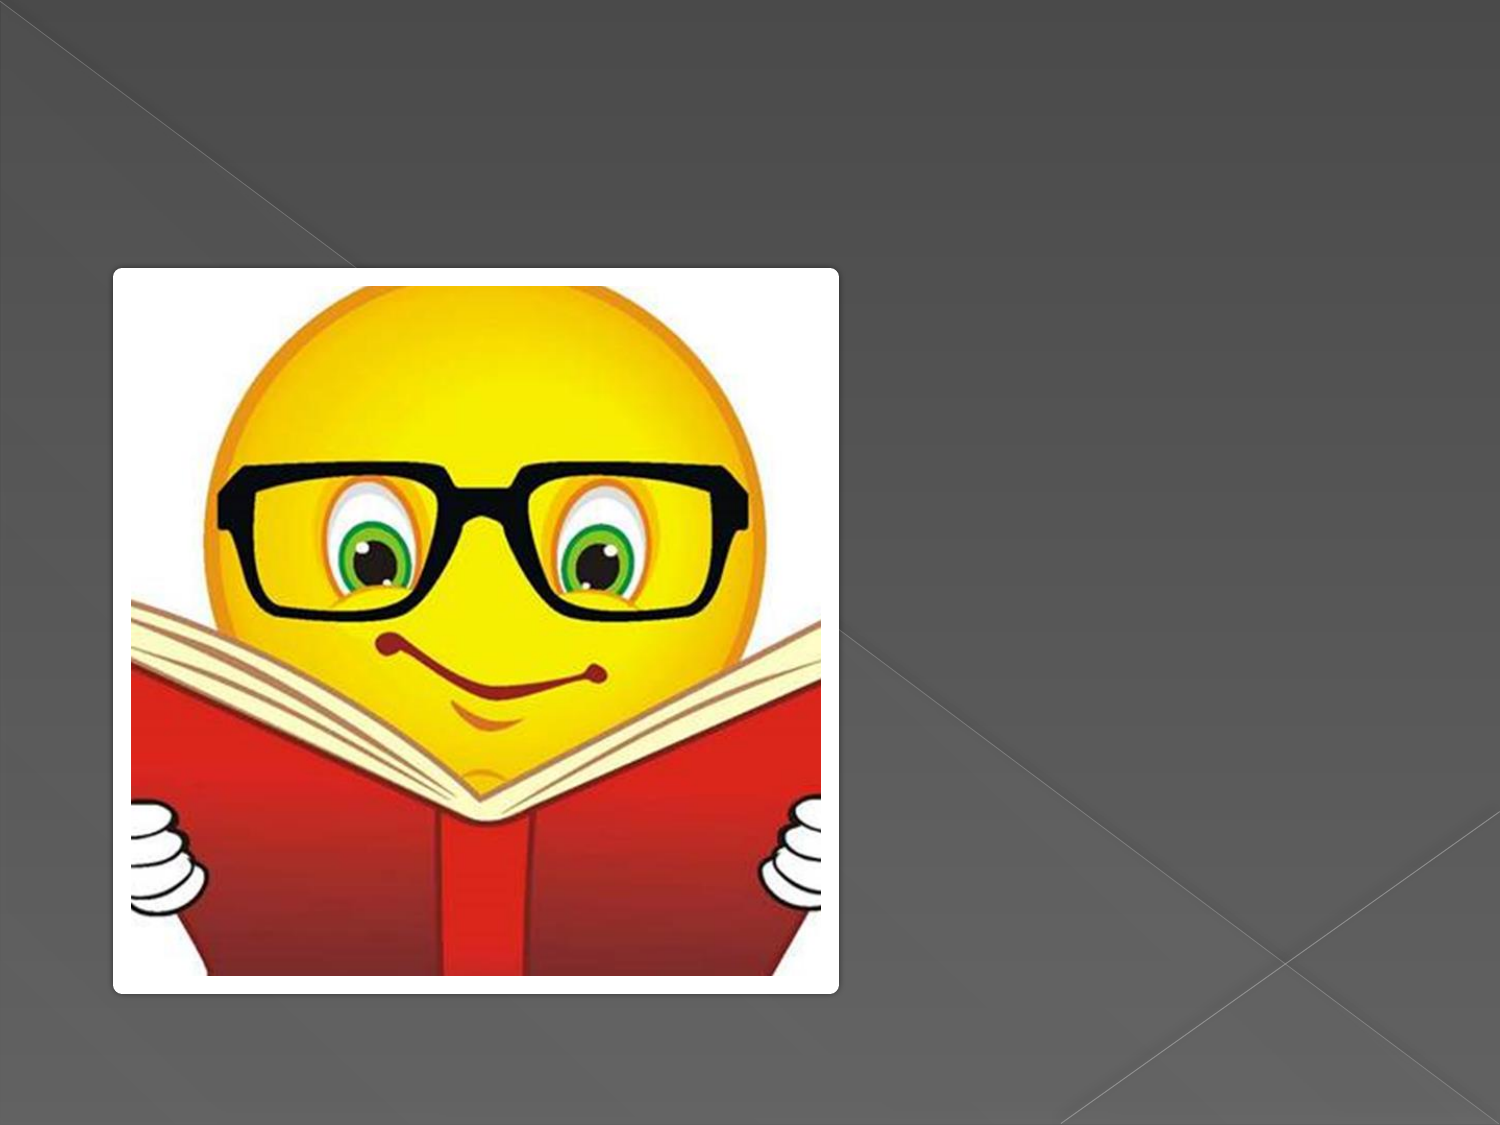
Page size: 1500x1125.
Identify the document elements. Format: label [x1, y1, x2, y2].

picture [130, 285, 822, 977]
